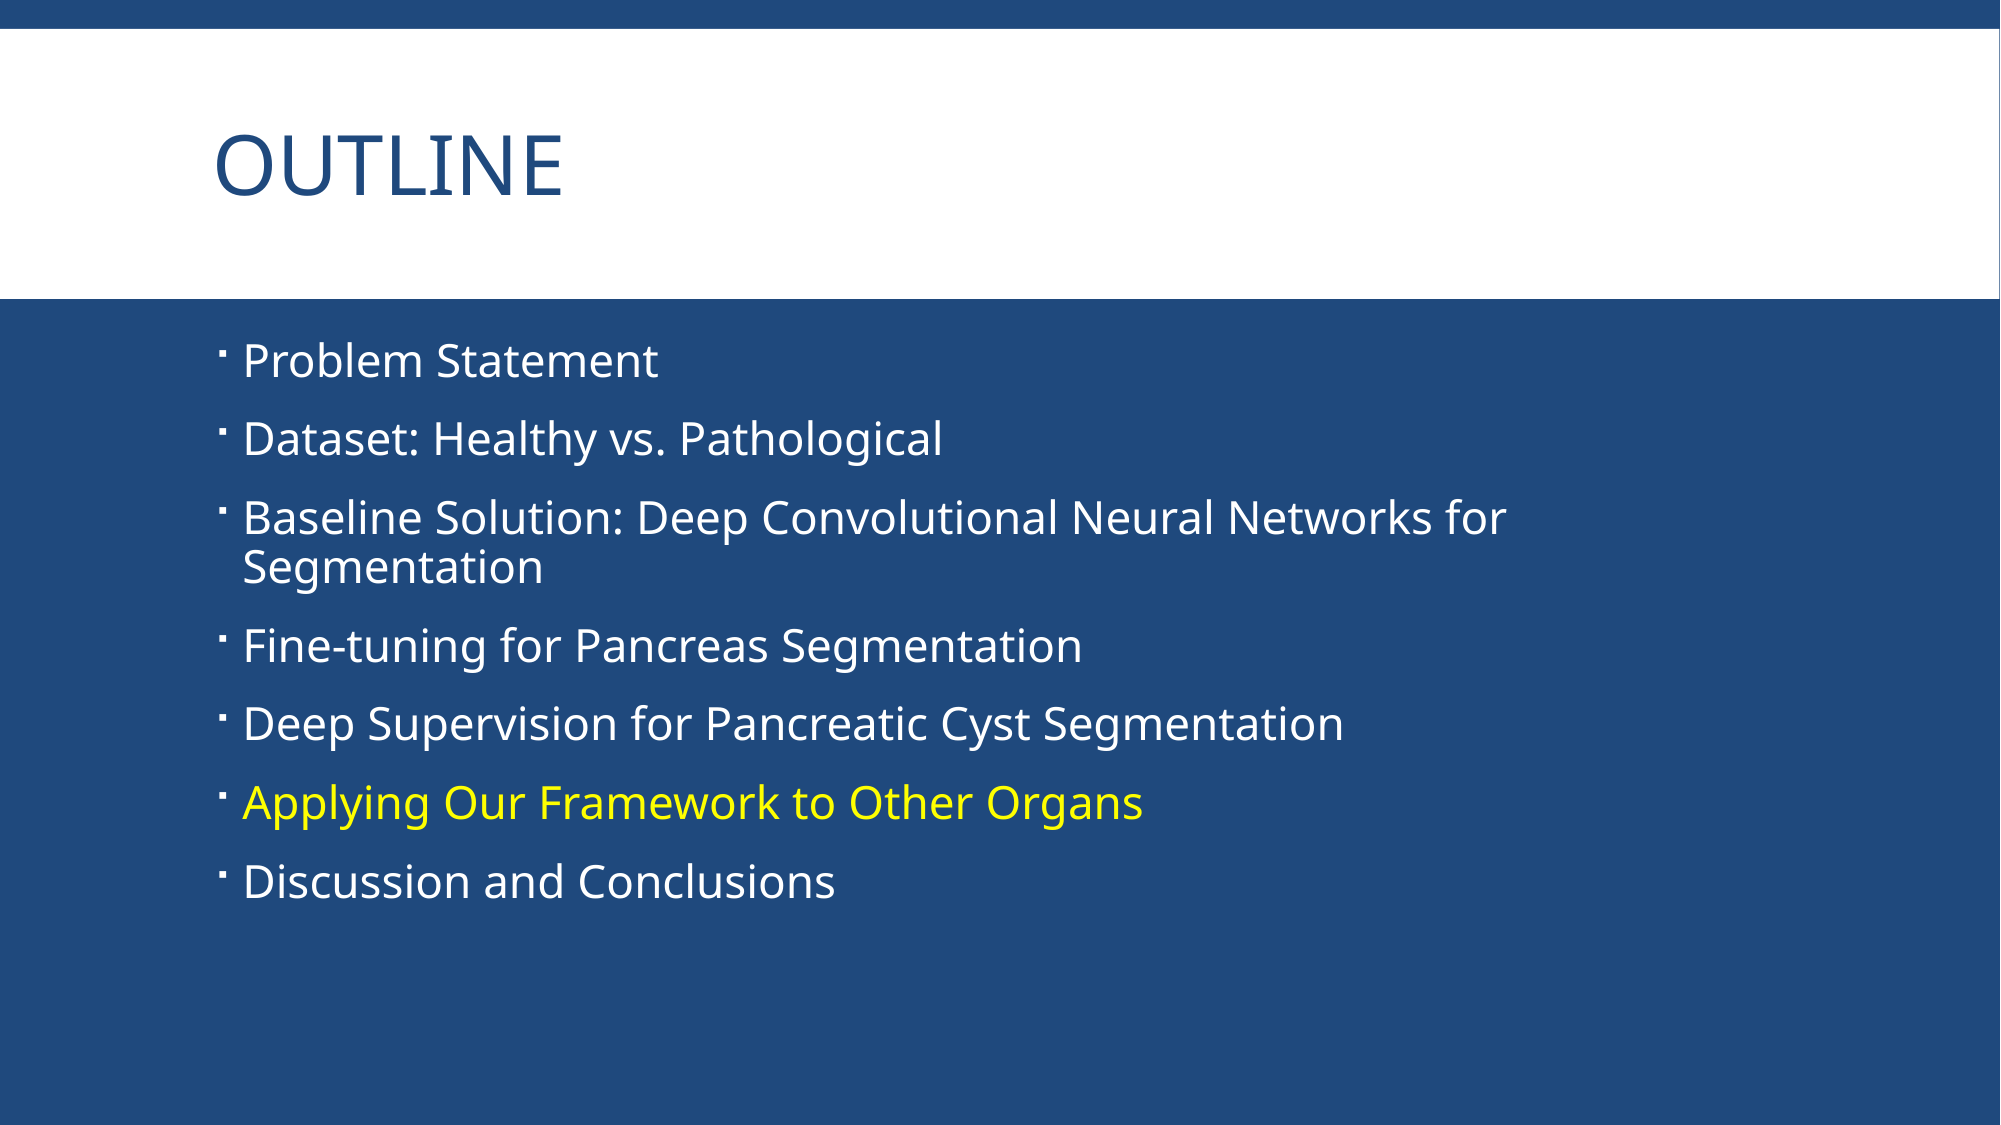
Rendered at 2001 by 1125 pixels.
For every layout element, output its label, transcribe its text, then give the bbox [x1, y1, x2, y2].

list Problem Statement Dataset: Healthy vs. Pathological Baseline Solution: Deep Convolutional Neural Networks for Segmentation Fine-tuning for Pancreas Segmentation Deep Supervision for Pancreatic Cyst Segmentation Applying Our Framework to Other Organs Discussion and Conclusions [197, 329, 1803, 1020]
title Outline [197, 46, 1803, 295]
